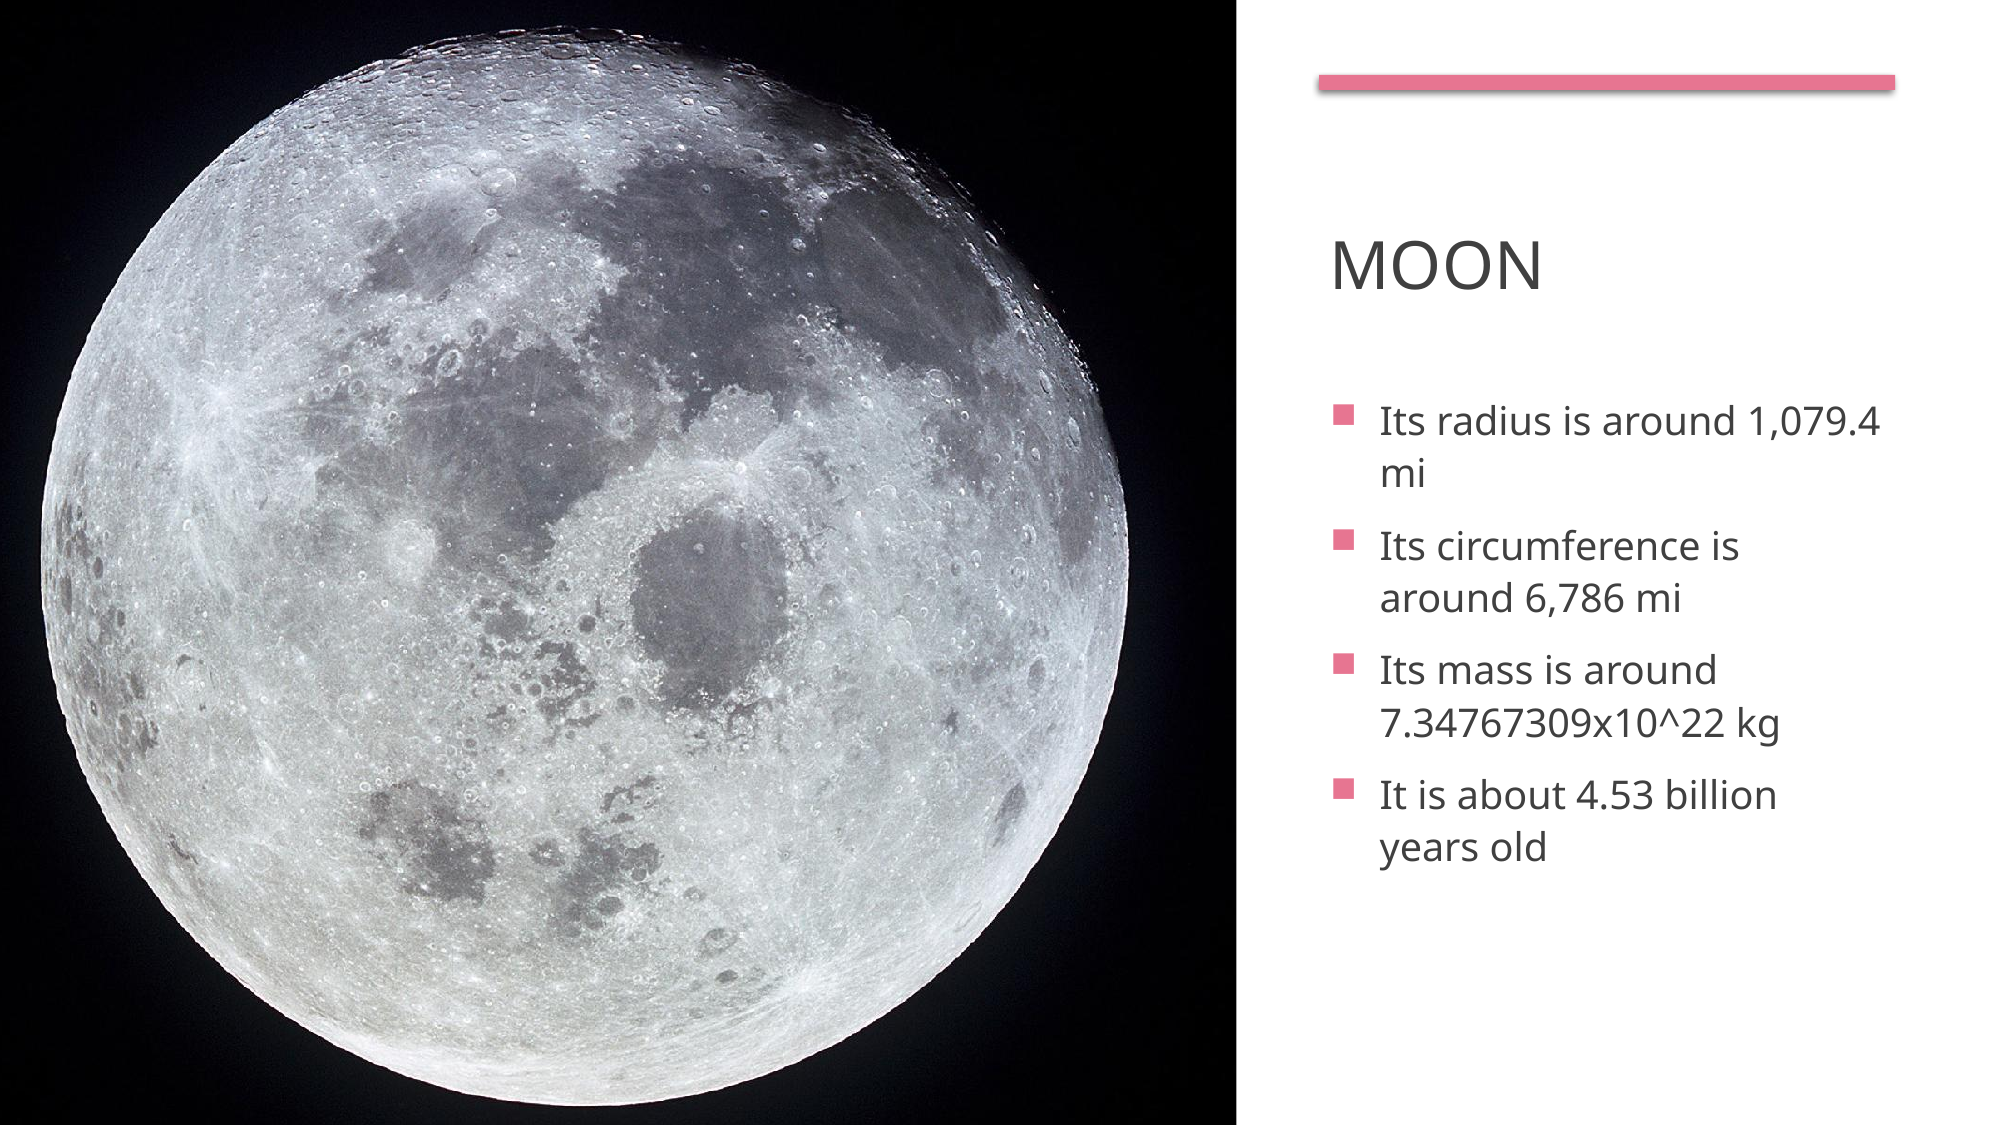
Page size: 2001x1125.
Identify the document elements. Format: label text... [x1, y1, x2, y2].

picture [0, 0, 1237, 1125]
list Its radius is around 1,079.4 mi Its circumference is around 6,786 mi Its mass is around 7.34767309x10^22 kg It is about 4.53 billion years old [1314, 383, 1900, 981]
title MOon [1314, 115, 1900, 311]
text_box [1318, 74, 1896, 91]
text_box [1239, 0, 2000, 1125]
